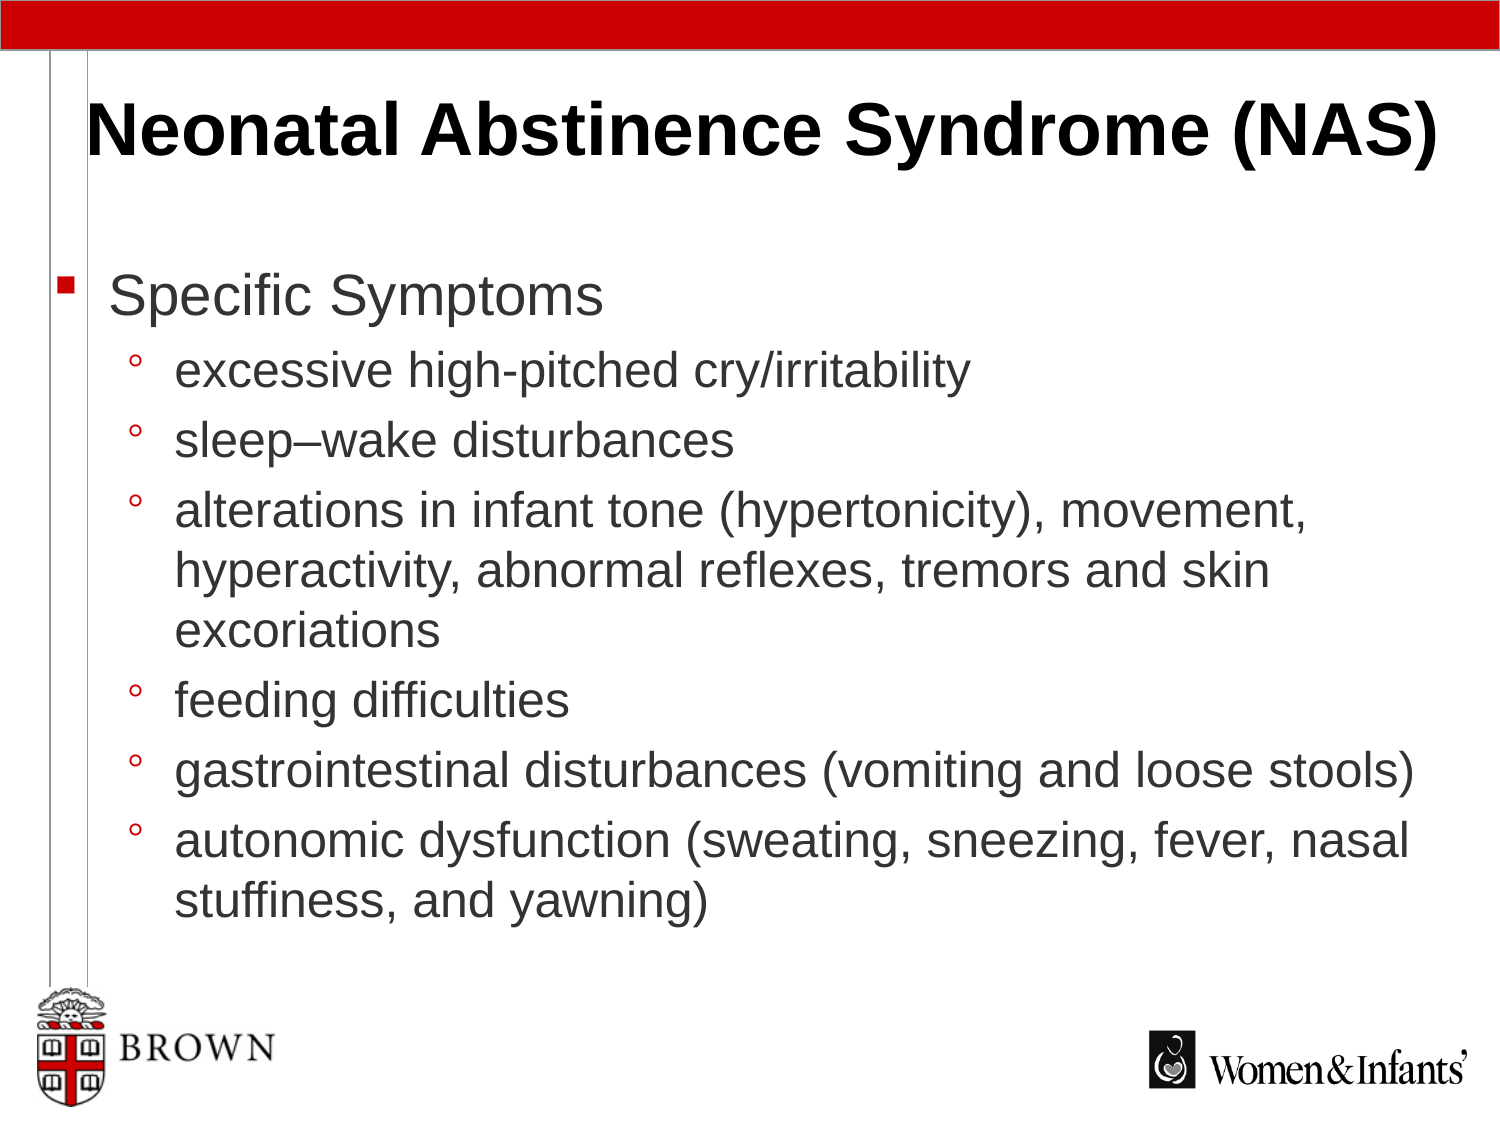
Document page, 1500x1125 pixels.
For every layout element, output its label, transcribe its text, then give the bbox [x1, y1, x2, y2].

title Neonatal Abstinence Syndrome (NAS) [60, 62, 1462, 188]
picture [1121, 1023, 1477, 1107]
picture [37, 1025, 275, 1107]
list Specific Symptoms excessive high-pitched cry/irritability sleep–wake disturbances alterations in infant tone (hypertonicity), movement, hyperactivity, abnormal reflexes, tremors and skin excoriations feeding difficulties gastrointestinal disturbances (vomiting and loose stools) autonomic dysfunction (sweating, sneezing, fever, nasal stuffiness, and yawning) [37, 249, 1475, 1025]
